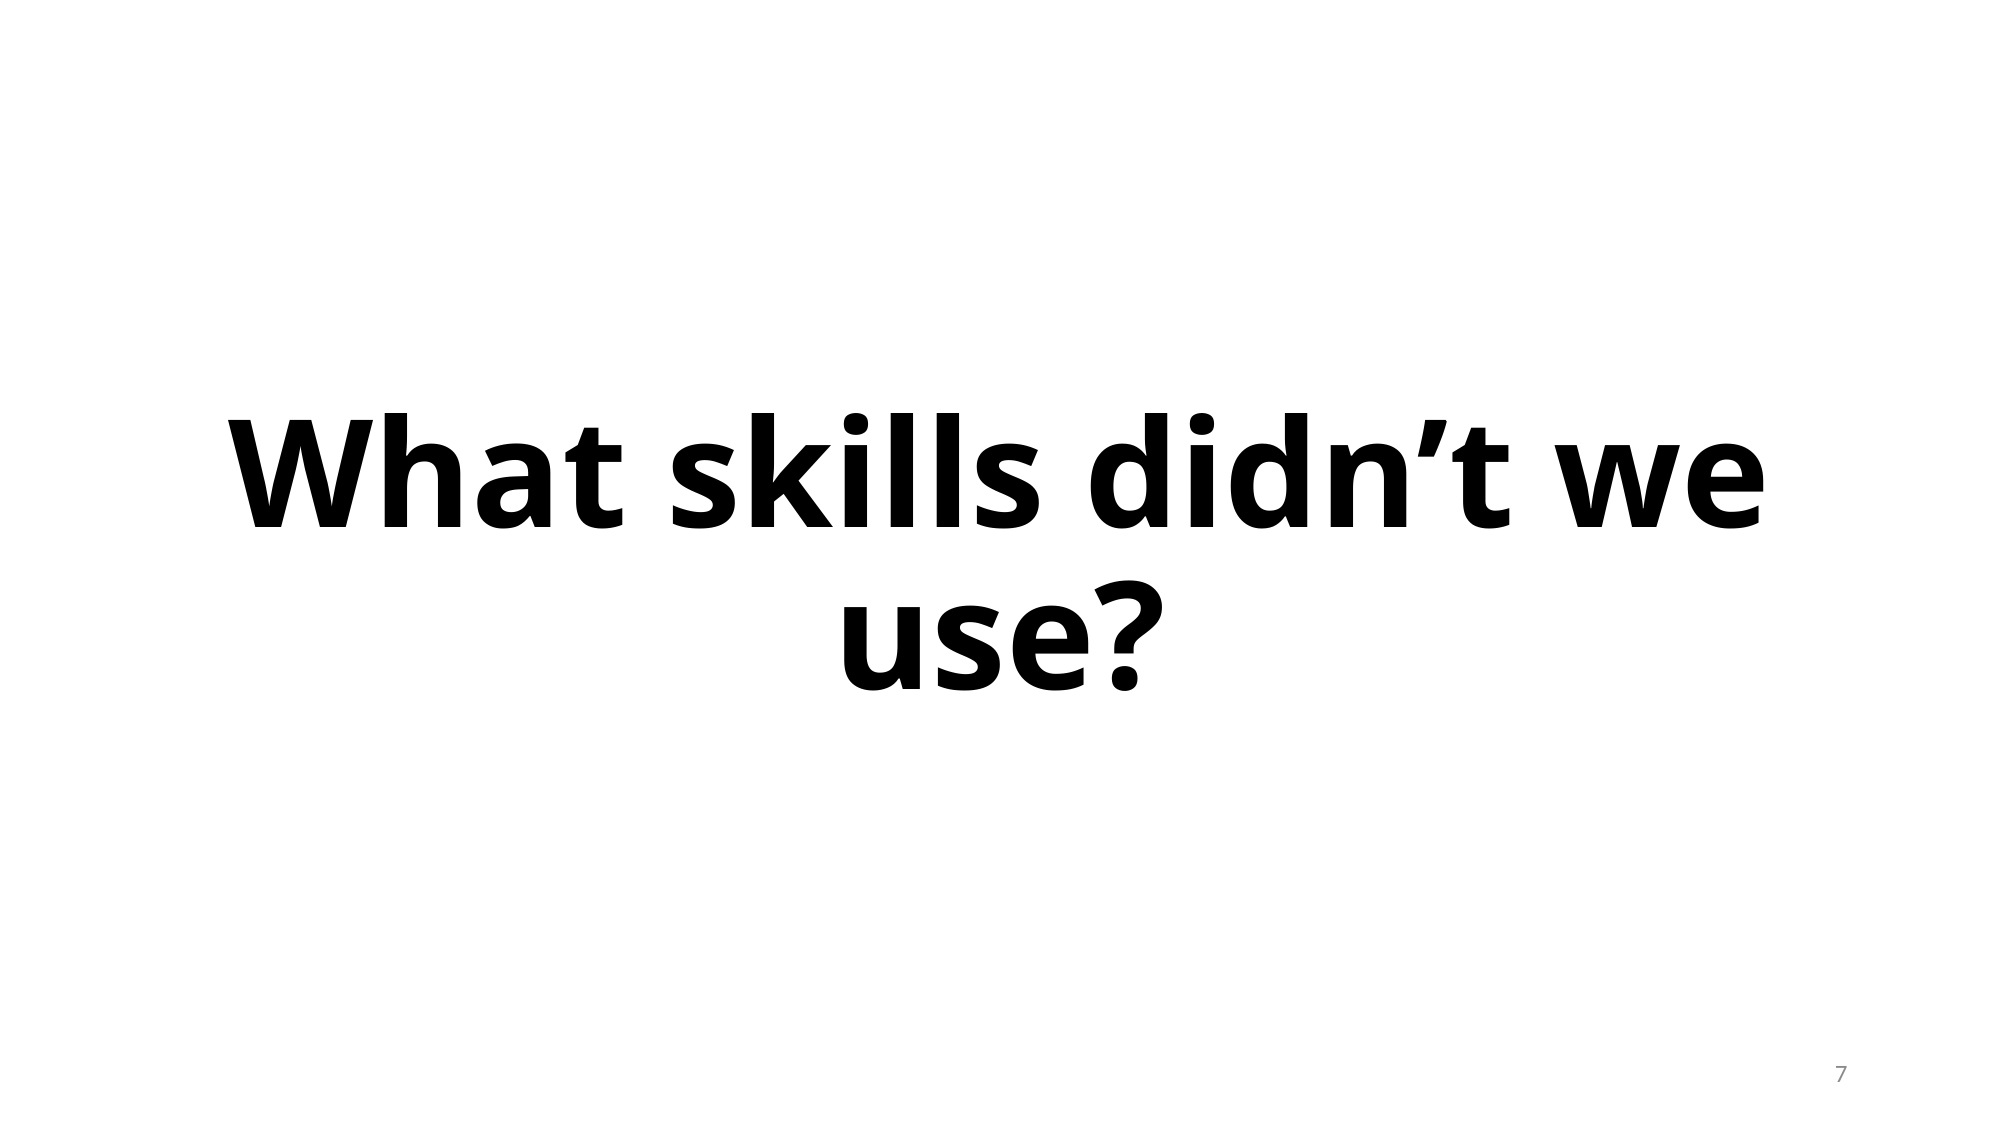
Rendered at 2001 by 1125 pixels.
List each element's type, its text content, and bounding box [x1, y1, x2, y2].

slide_number 7 [1412, 1042, 1863, 1103]
list What skills didn’t we use? [137, 299, 1863, 1014]
